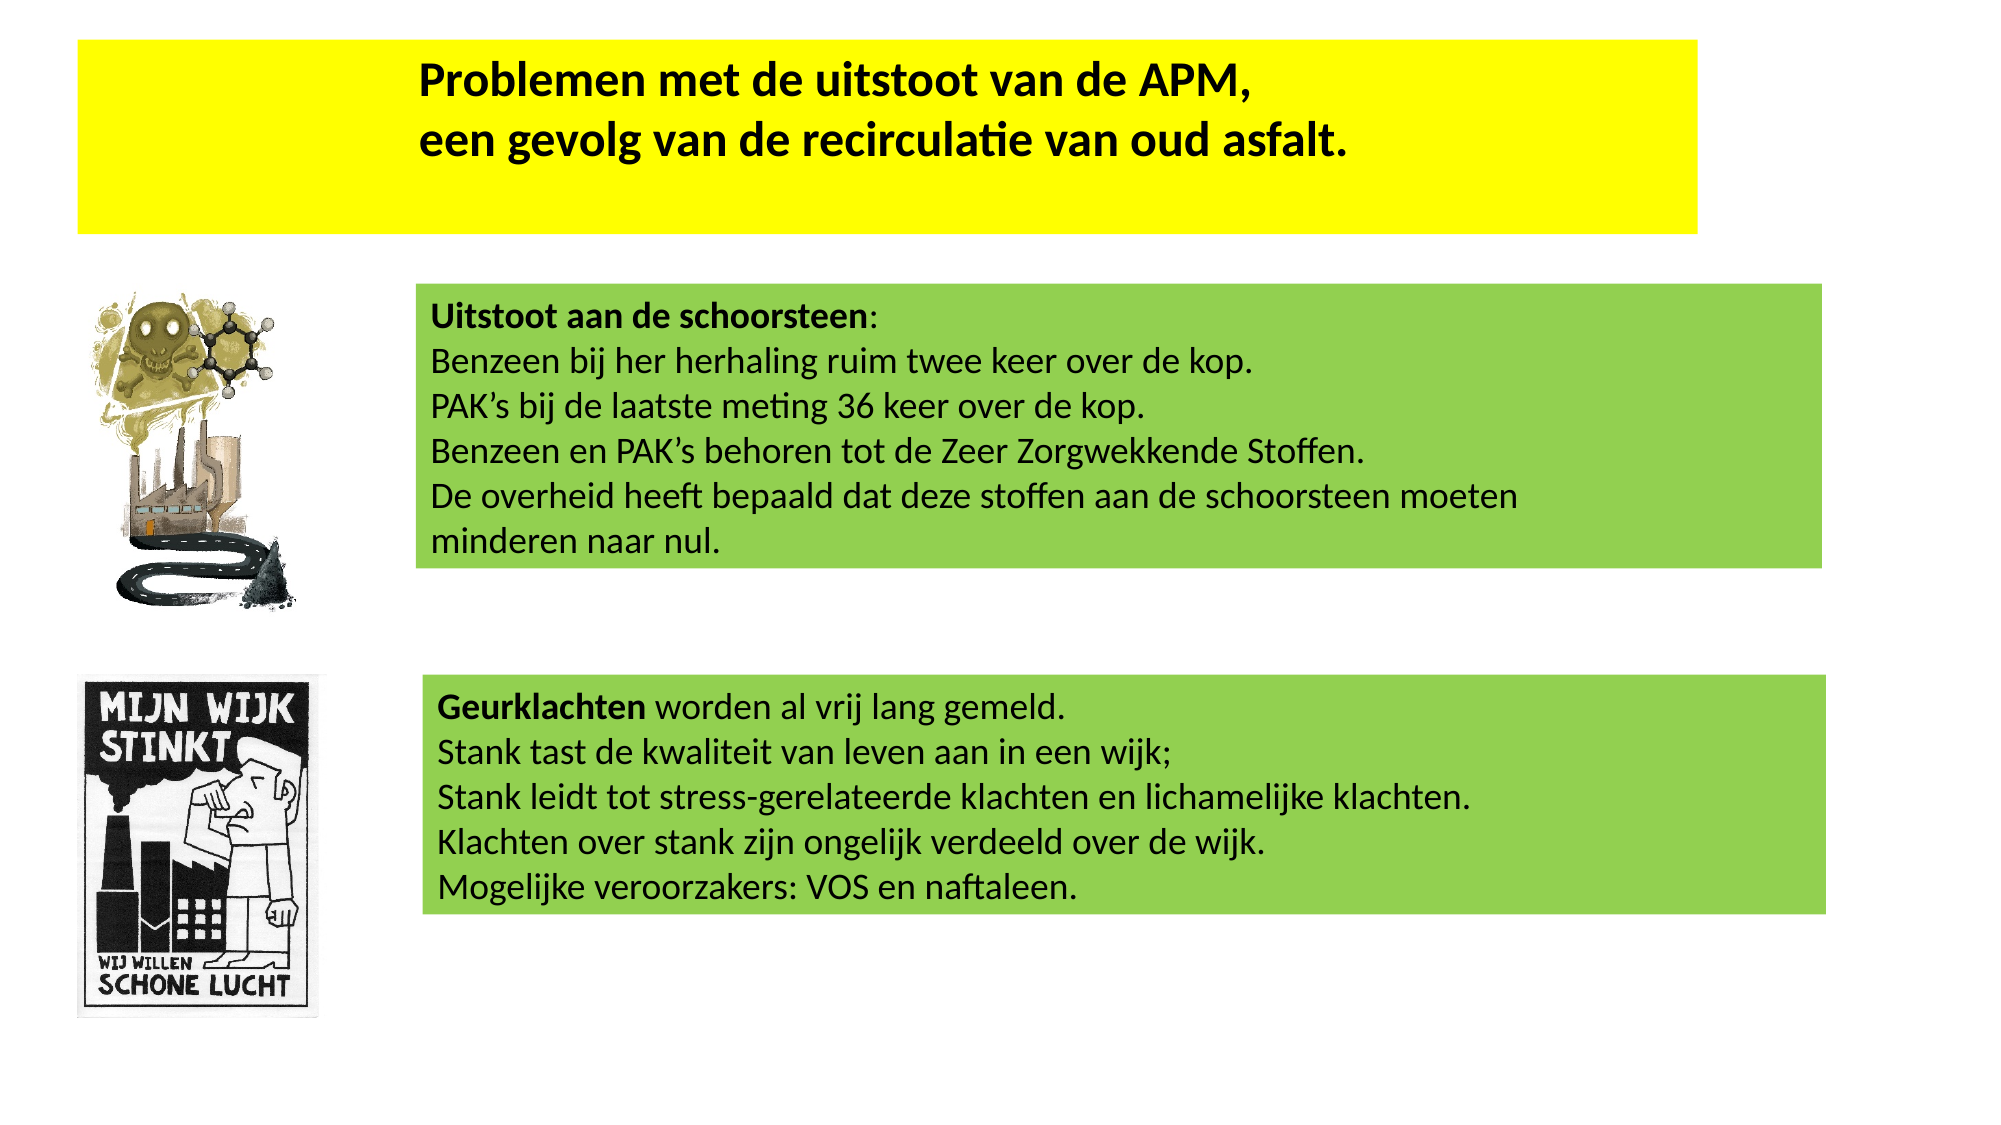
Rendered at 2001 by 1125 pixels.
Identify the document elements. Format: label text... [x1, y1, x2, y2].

title [137, 59, 1863, 236]
text_box Uitstoot aan de schoorsteen: Benzeen bij her herhaling ruim twee keer over de kop. PAK’s bij de laatste meting 36 keer over de kop. Benzeen en PAK’s behoren tot de Zeer Zorgwekkende Stoffen. De overheid heeft bepaald dat deze stoffen aan de schoorsteen moeten minderen naar nul. [415, 283, 1822, 569]
picture [77, 674, 327, 1018]
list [77, 283, 307, 627]
text_box Geurklachten worden al vrij lang gemeld. Stank tast de kwaliteit van leven aan in een wijk; Stank leidt tot stress-gerelateerde klachten en lichamelijke klachten. Klachten over stank zijn ongelijk verdeeld over de wijk. Mogelijke veroorzakers: VOS en naftaleen. [422, 674, 1826, 915]
text_box Problemen met de uitstoot van de APM, een gevolg van de recirculatie van oud asfalt. [77, 39, 1698, 235]
